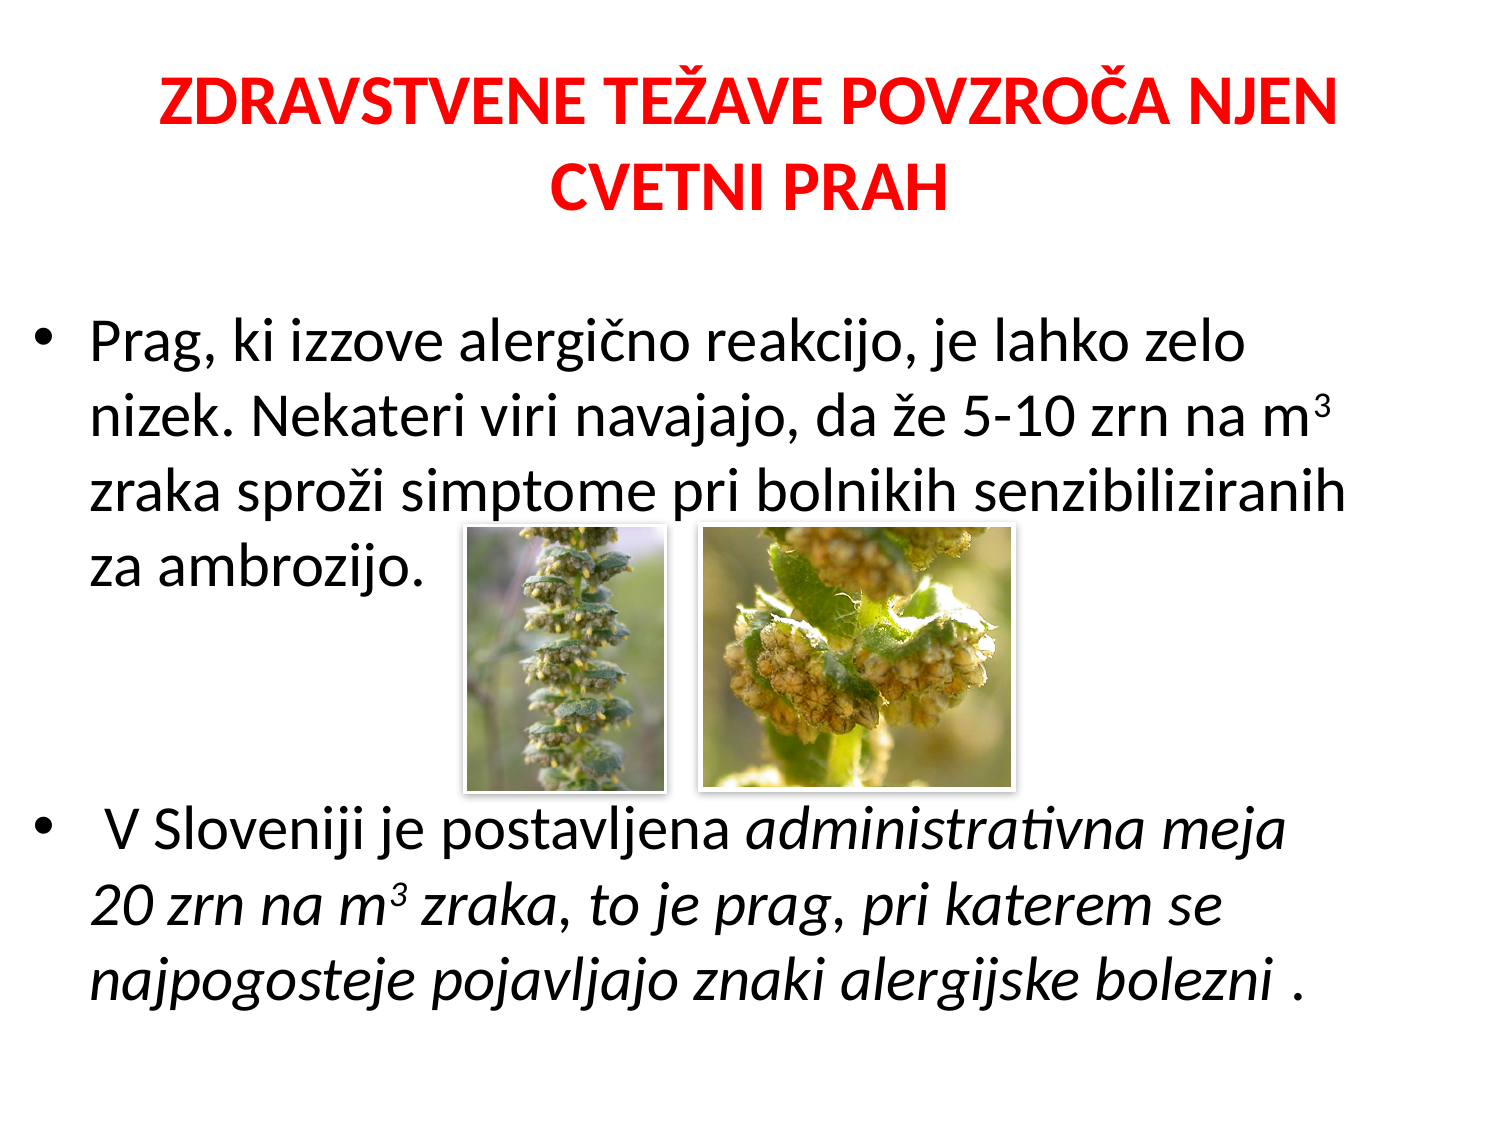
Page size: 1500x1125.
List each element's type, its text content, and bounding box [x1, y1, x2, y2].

picture [466, 526, 665, 792]
title ZDRAVSTVENE TEŽAVE POVZROČA NJEN CVETNI PRAH [74, 44, 1426, 233]
picture [702, 526, 1012, 788]
list Prag, ki izzove alergično reakcijo, je lahko zelo nizek. Nekateri viri navajajo, da že 5-10 zrn na m3 zraka sproži simptome pri bolnikih senzibiliziranih za ambrozijo. V Sloveniji je postavljena administrativna meja 20 zrn na m3 zraka, to je prag, pri katerem se najpogosteje pojavljajo znaki alergijske bolezni . [17, 290, 1368, 1034]
